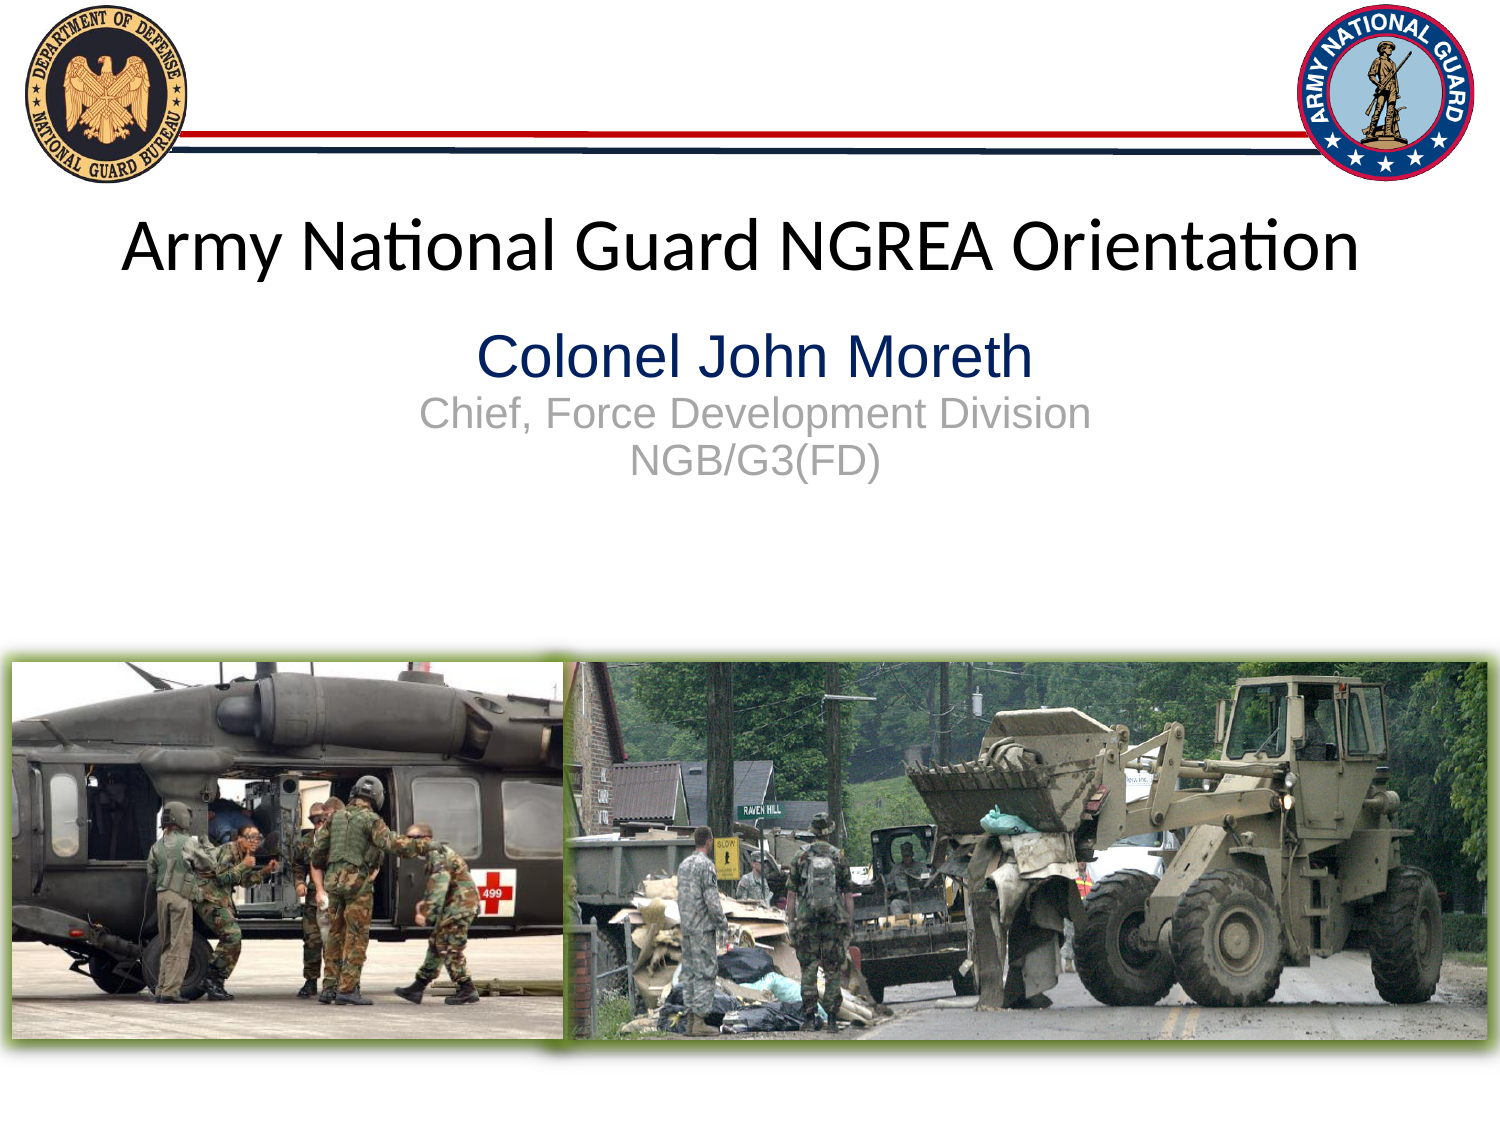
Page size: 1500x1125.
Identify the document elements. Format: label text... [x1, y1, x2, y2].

picture [24, 4, 188, 184]
picture [12, 662, 1488, 1040]
picture [1295, 4, 1475, 184]
title Army National Guard NGREA Orientation [37, 164, 1463, 406]
text_box Colonel John Moreth Chief, Force Development Division NGB/G3(FD) [43, 305, 1469, 547]
